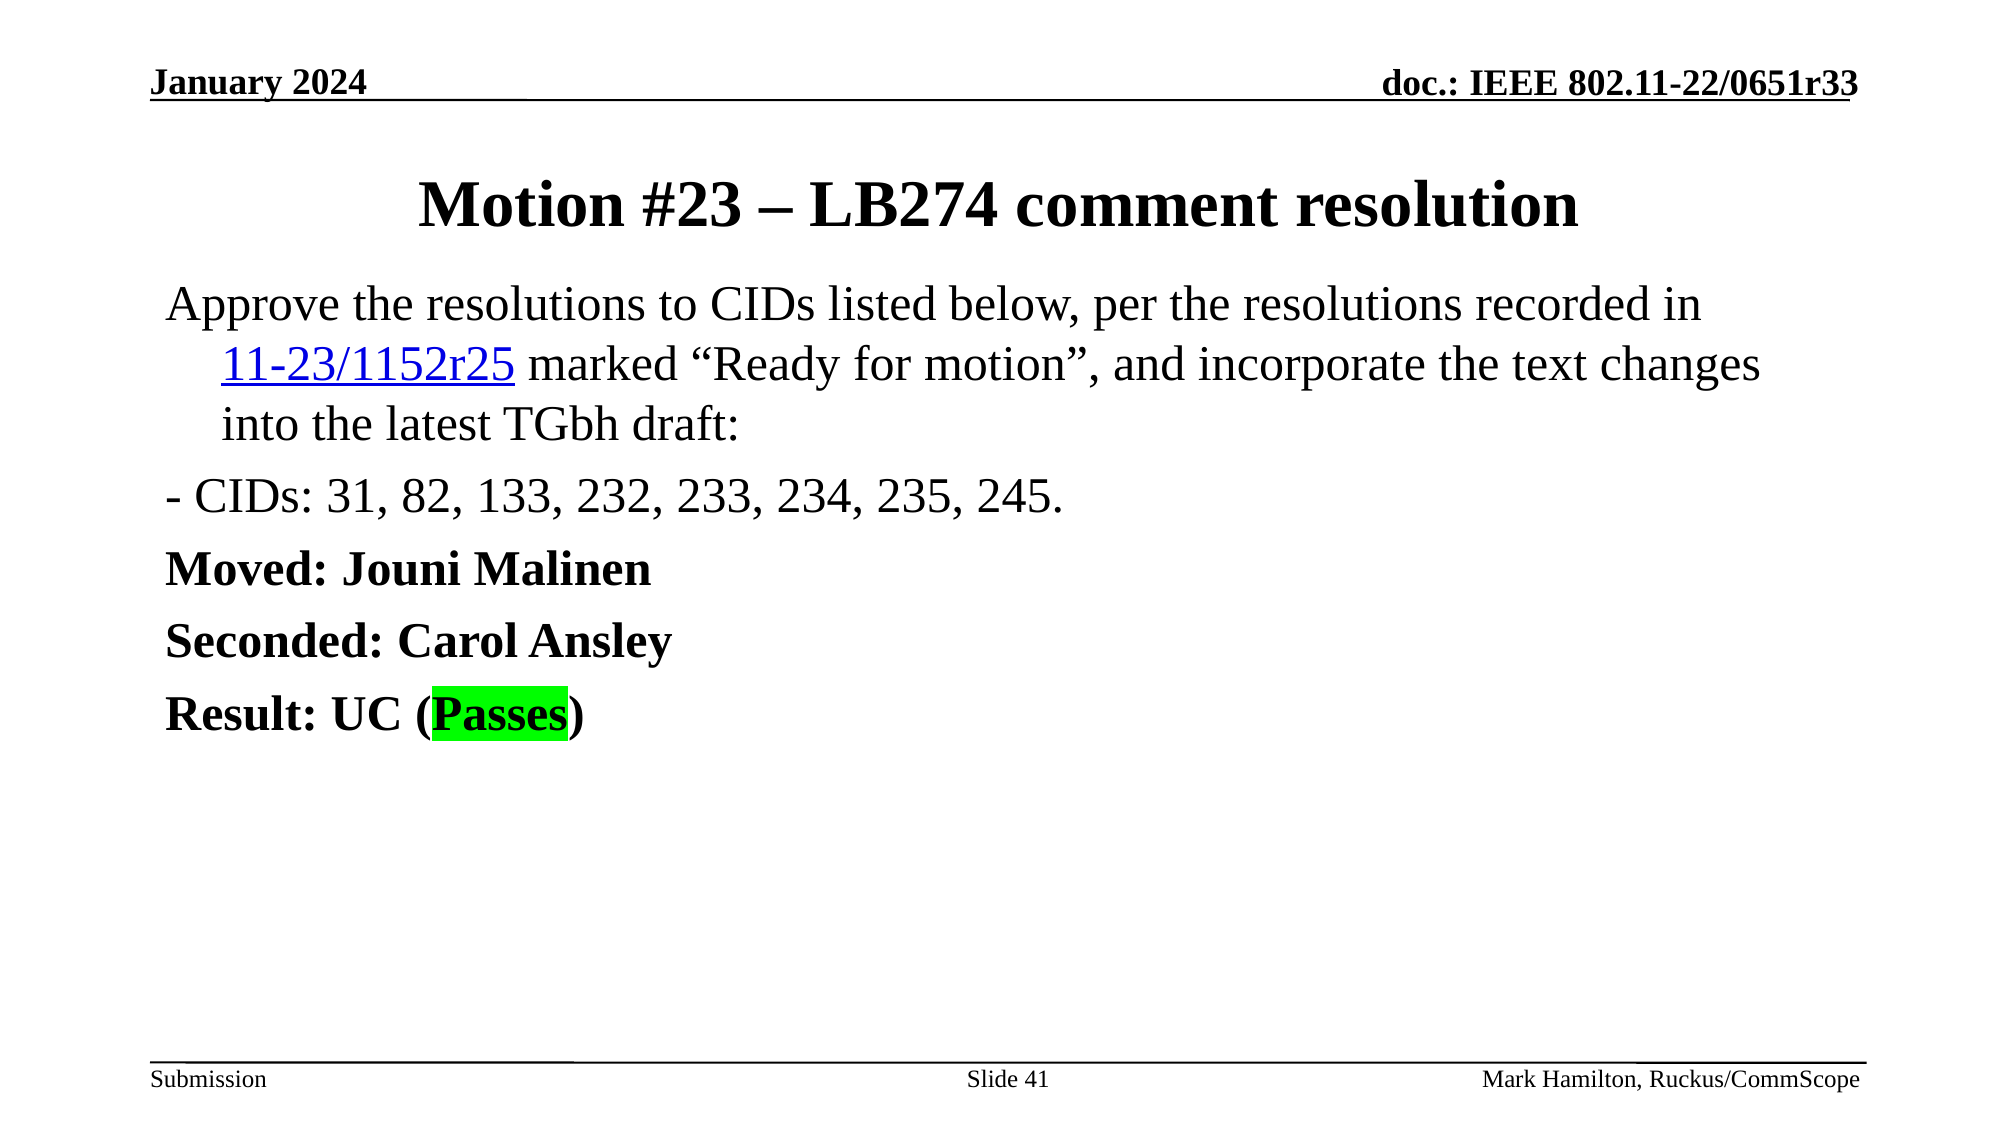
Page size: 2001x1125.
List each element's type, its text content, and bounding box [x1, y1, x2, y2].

slide_number Slide 41 [950, 1061, 1067, 1123]
list Approve the resolutions to CIDs listed below, per the resolutions recorded in 11-23/1152r25 marked “Ready for motion”, and incorporate the text changes into the latest TGbh draft: - CIDs: 31, 82, 133, 232, 233, 234, 235, 245. Moved: Jouni Malinen Seconded: Carol Ansley Result: UC (Passes) [149, 262, 1850, 1050]
title Motion #23 – LB274 comment resolution [149, 112, 1850, 262]
